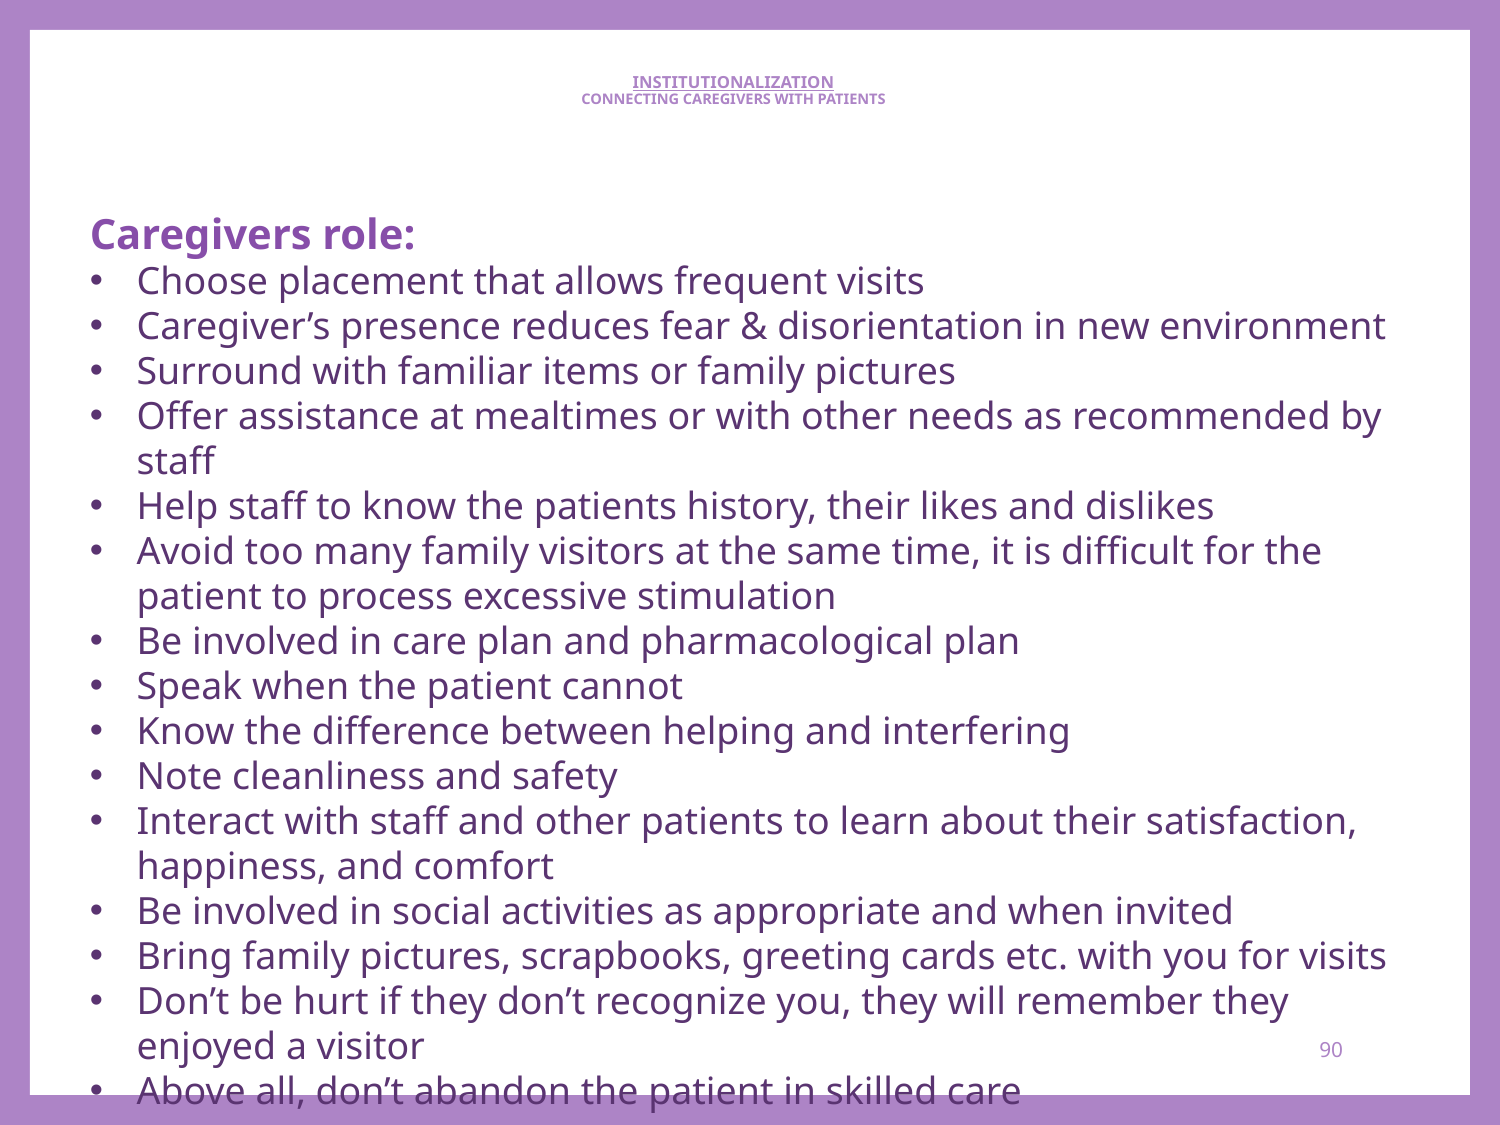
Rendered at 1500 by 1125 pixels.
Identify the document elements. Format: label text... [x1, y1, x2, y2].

title INSTITUTIONALIZATION CONNECTING CAREGIVERS WITH PATIENTS [0, 12, 1472, 163]
text_box Caregivers role: Choose placement that allows frequent visits Caregiver’s presence reduces fear & disorientation in new environment Surround with familiar items or family pictures Offer assistance at mealtimes or with other needs as recommended by staff Help staff to know the patients history, their likes and dislikes Avoid too many family visitors at the same time, it is difficult for the patient to process excessive stimulation Be involved in care plan and pharmacological plan Speak when the patient cannot Know the difference between helping and interfering Note cleanliness and safety Interact with staff and other patients to learn about their satisfaction, happiness, and comfort Be involved in social activities as appropriate and when invited Bring family pictures, scrapbooks, greeting cards etc. with you for visits Don’t be hurt if they don’t recognize you, they will remember they enjoyed a visitor Above all, don’t abandon the patient in skilled care [74, 200, 1438, 1125]
